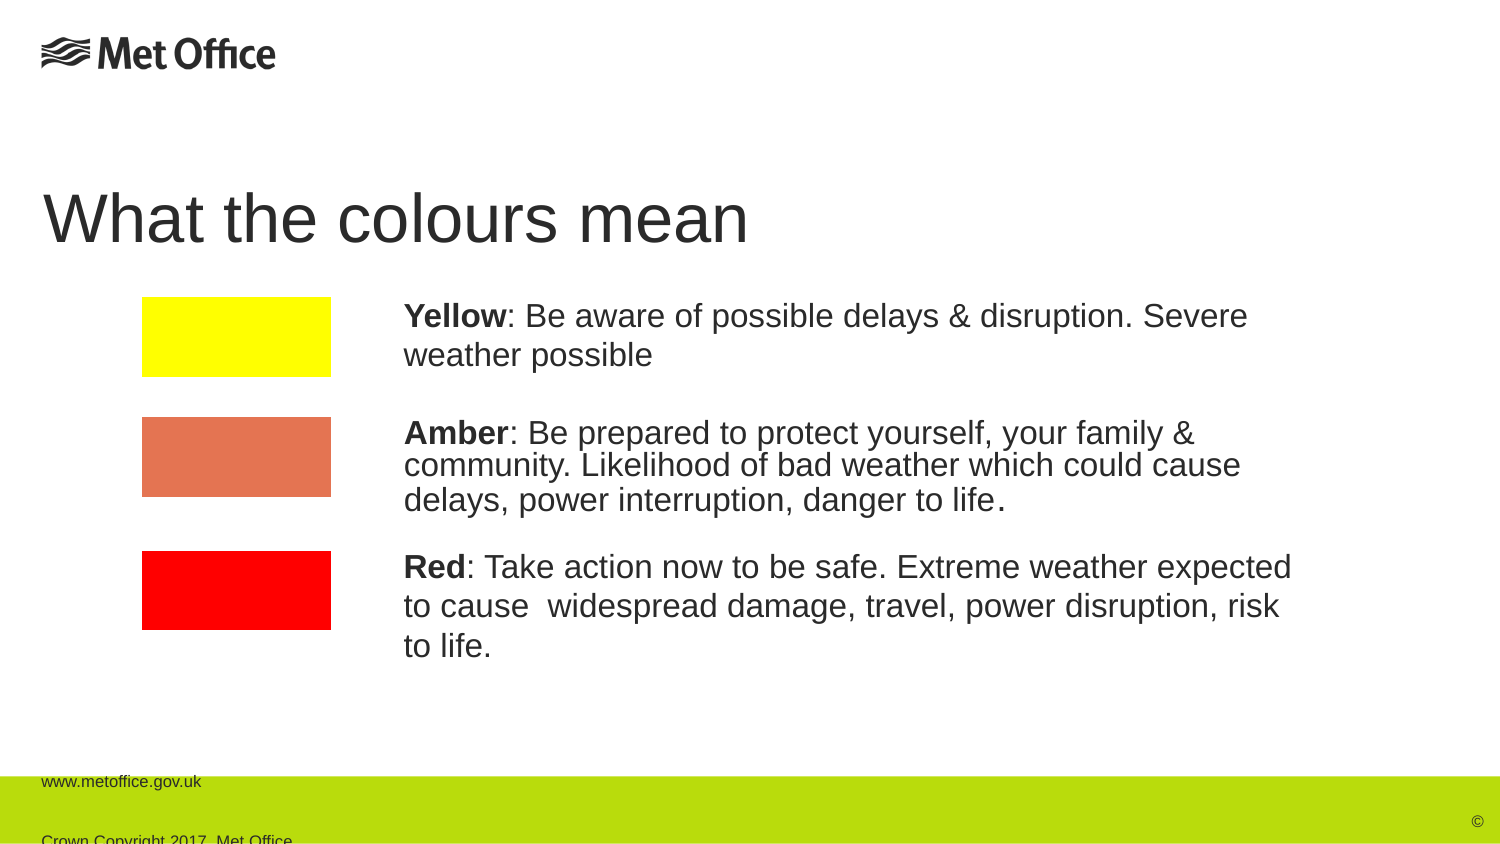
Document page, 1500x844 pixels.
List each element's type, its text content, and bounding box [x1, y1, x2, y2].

text_box [137, 547, 335, 635]
text_box [137, 293, 335, 381]
text_box [137, 413, 335, 501]
list Red: Take action now to be safe. Extreme weather expected to cause widespread damage, travel, power disruption, risk to life. [392, 539, 1330, 648]
title What the colours mean [32, 168, 1417, 264]
footer www.metoffice.gov.uk © Crown Copyright 2017, Met Office [0, 776, 1500, 844]
list Amber: Be prepared to protect yourself, your family & community. Likelihood of bad weather which could cause delays, power interruption, danger to life. [364, 413, 1302, 523]
list Yellow: Be aware of possible delays & disruption. Severe weather possible [392, 288, 1330, 397]
picture [10, 6, 307, 100]
